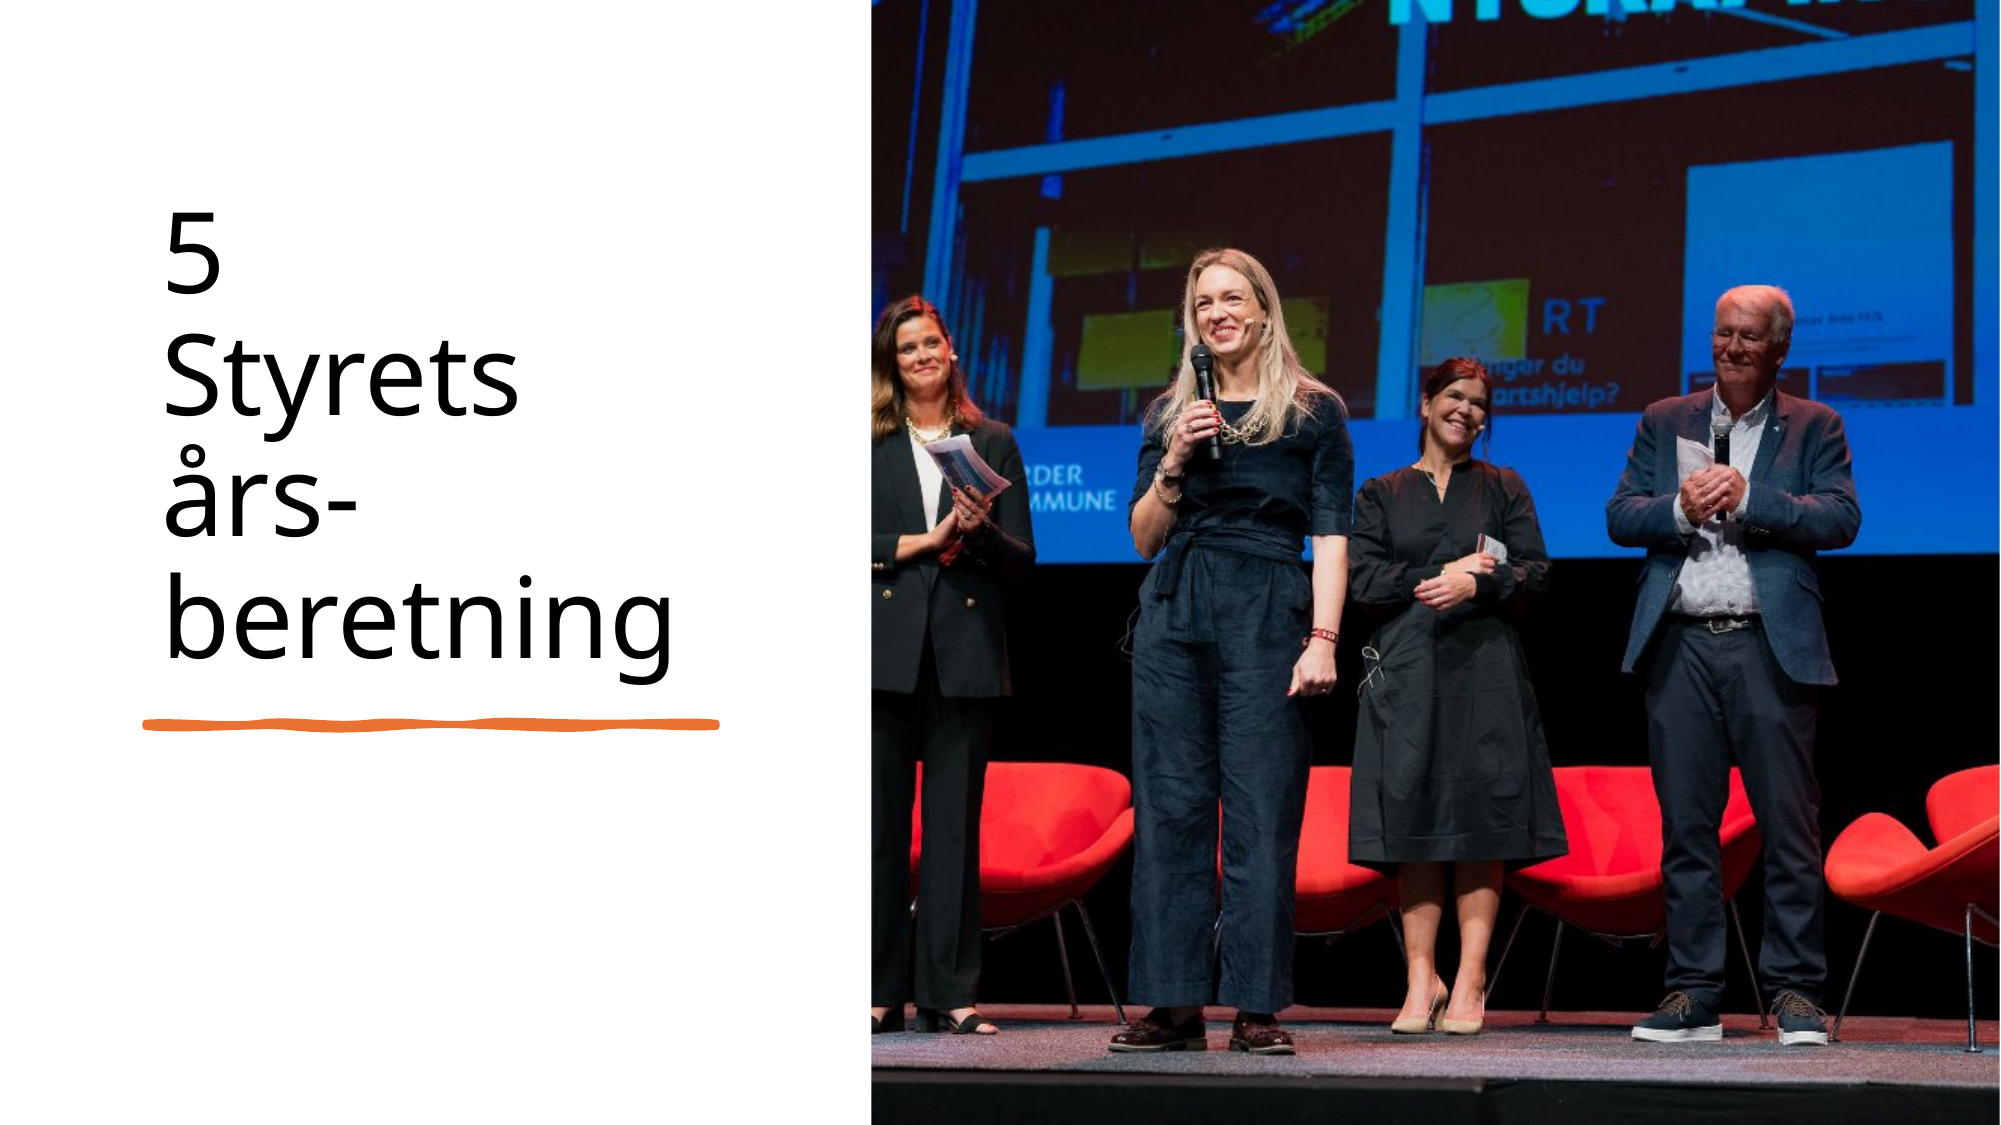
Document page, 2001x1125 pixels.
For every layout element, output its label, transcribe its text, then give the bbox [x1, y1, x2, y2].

text_box [144, 719, 718, 731]
title 5 Styrets års-beretning [146, 104, 759, 690]
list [870, 0, 2000, 1125]
text_box [0, 0, 870, 1125]
